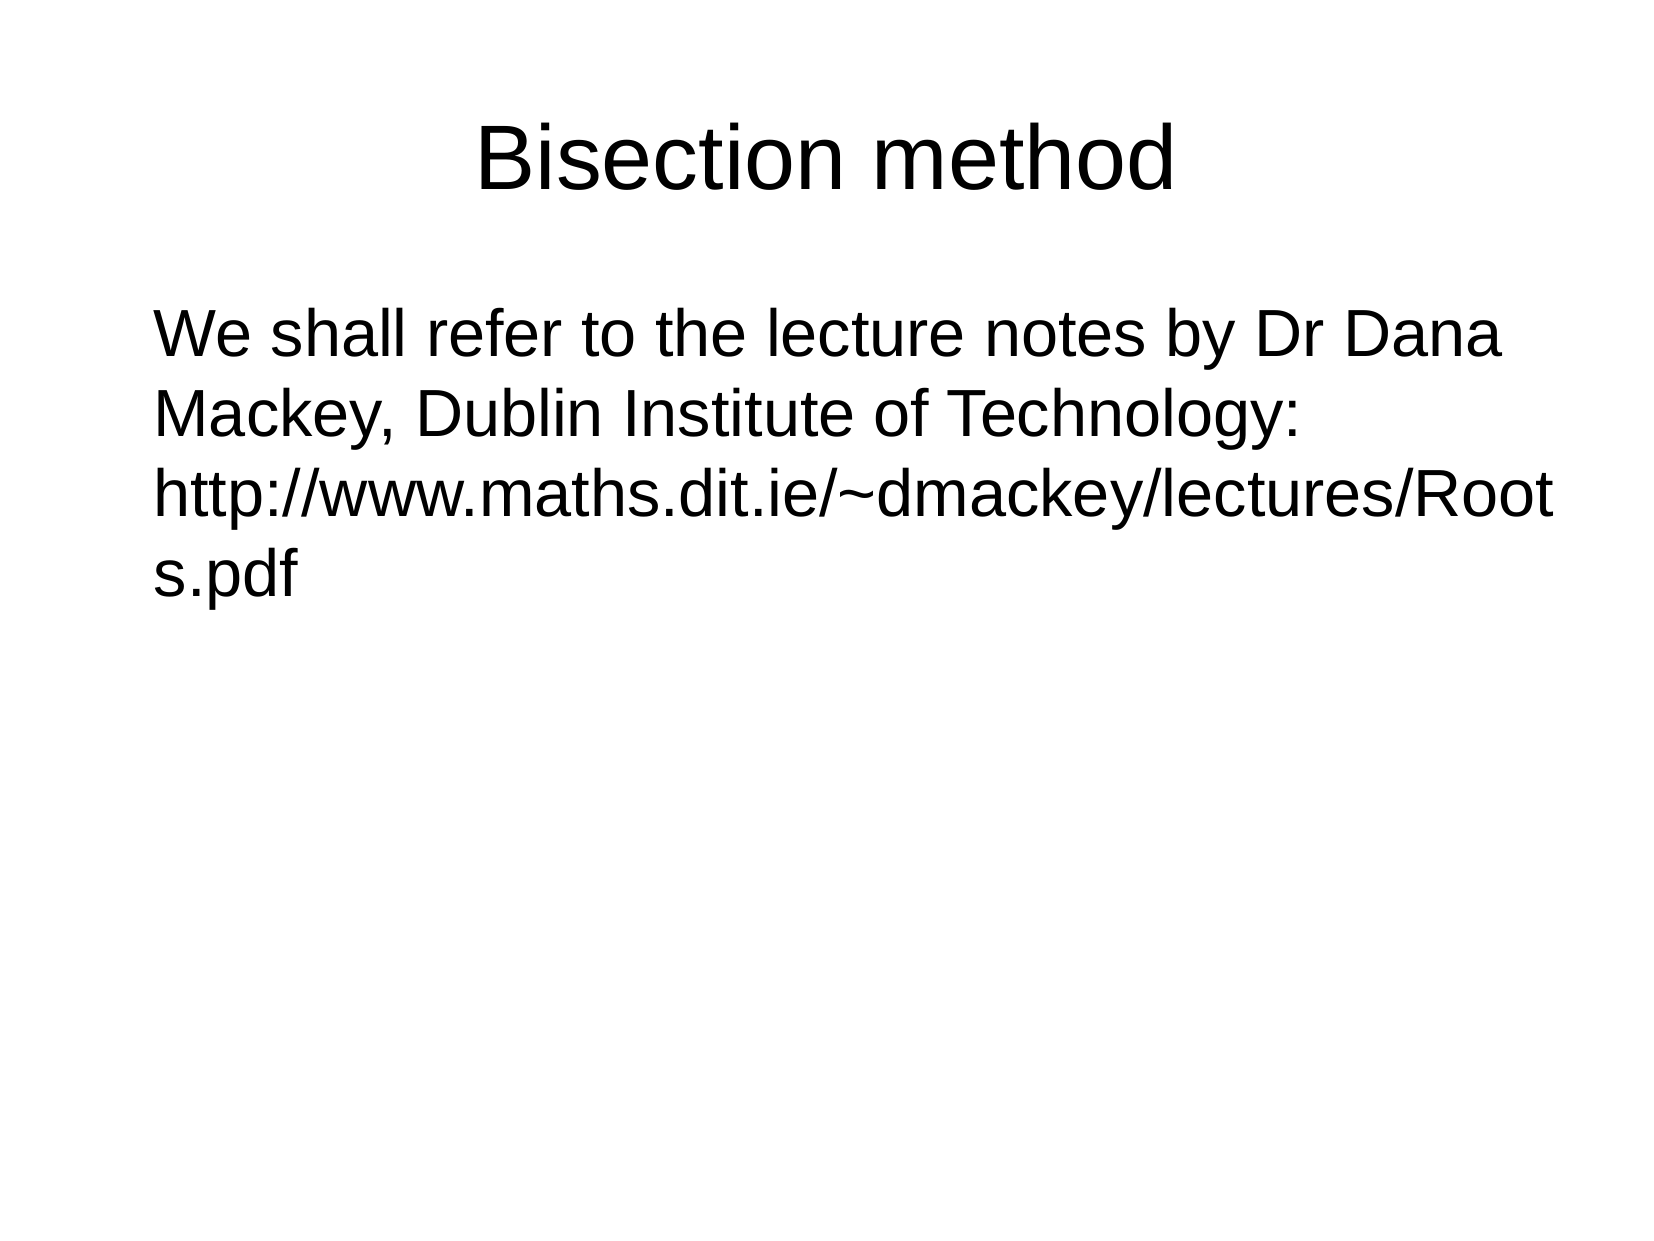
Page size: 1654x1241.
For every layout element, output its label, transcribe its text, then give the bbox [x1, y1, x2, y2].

text_box We shall refer to the lecture notes by Dr Dana Mackey, Dublin Institute of Technology: http://www.maths.dit.ie/~dmackey/lectures/Roots.pdf [82, 290, 1571, 1010]
text_box Bisection method [82, 49, 1571, 257]
